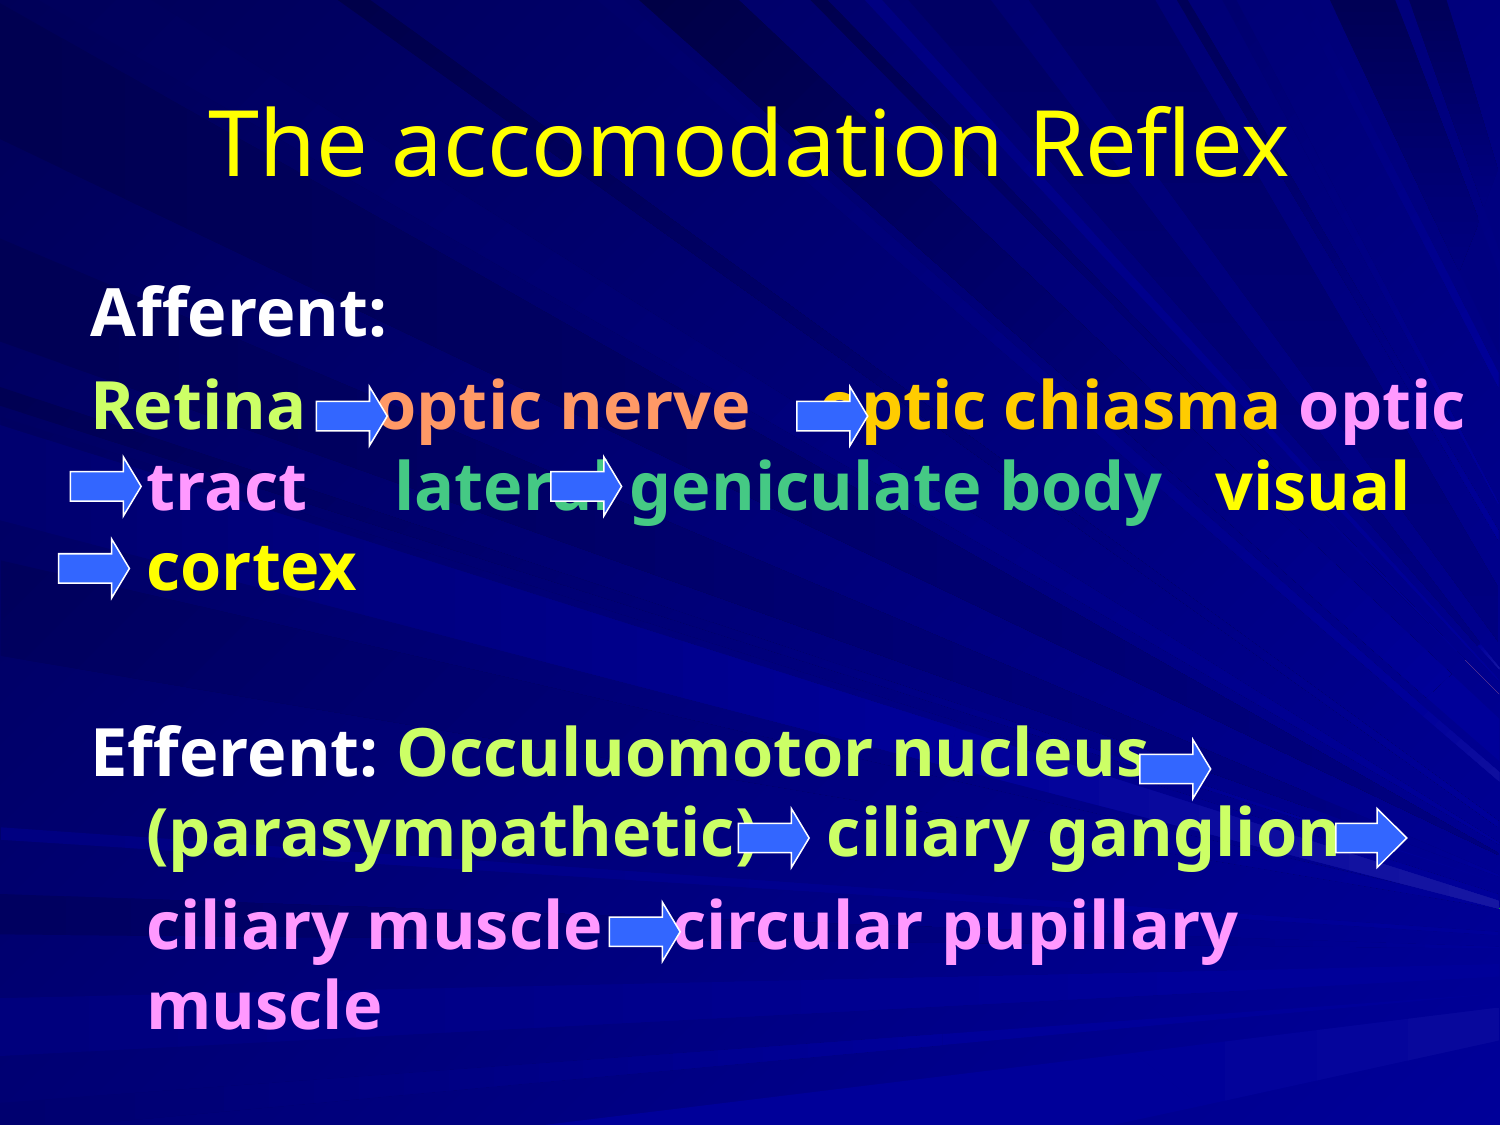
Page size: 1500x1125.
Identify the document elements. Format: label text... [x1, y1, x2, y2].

text_box [550, 457, 622, 516]
text_box [609, 902, 681, 962]
text_box [70, 457, 142, 516]
text_box [1335, 808, 1407, 868]
text_box [738, 808, 810, 868]
text_box [1139, 739, 1211, 799]
text_box [796, 386, 868, 446]
text_box [316, 386, 388, 446]
text_box [58, 539, 130, 598]
title The accomodation Reflex [74, 45, 1426, 234]
list Afferent: Retina optic nerve optic chiasma optic tract lateral geniculate body visual cortex Efferent: Occuluomotor nucleus (parasympathetic) ciliary ganglion ciliary muscle circular pupillary muscle [74, 262, 1500, 1071]
